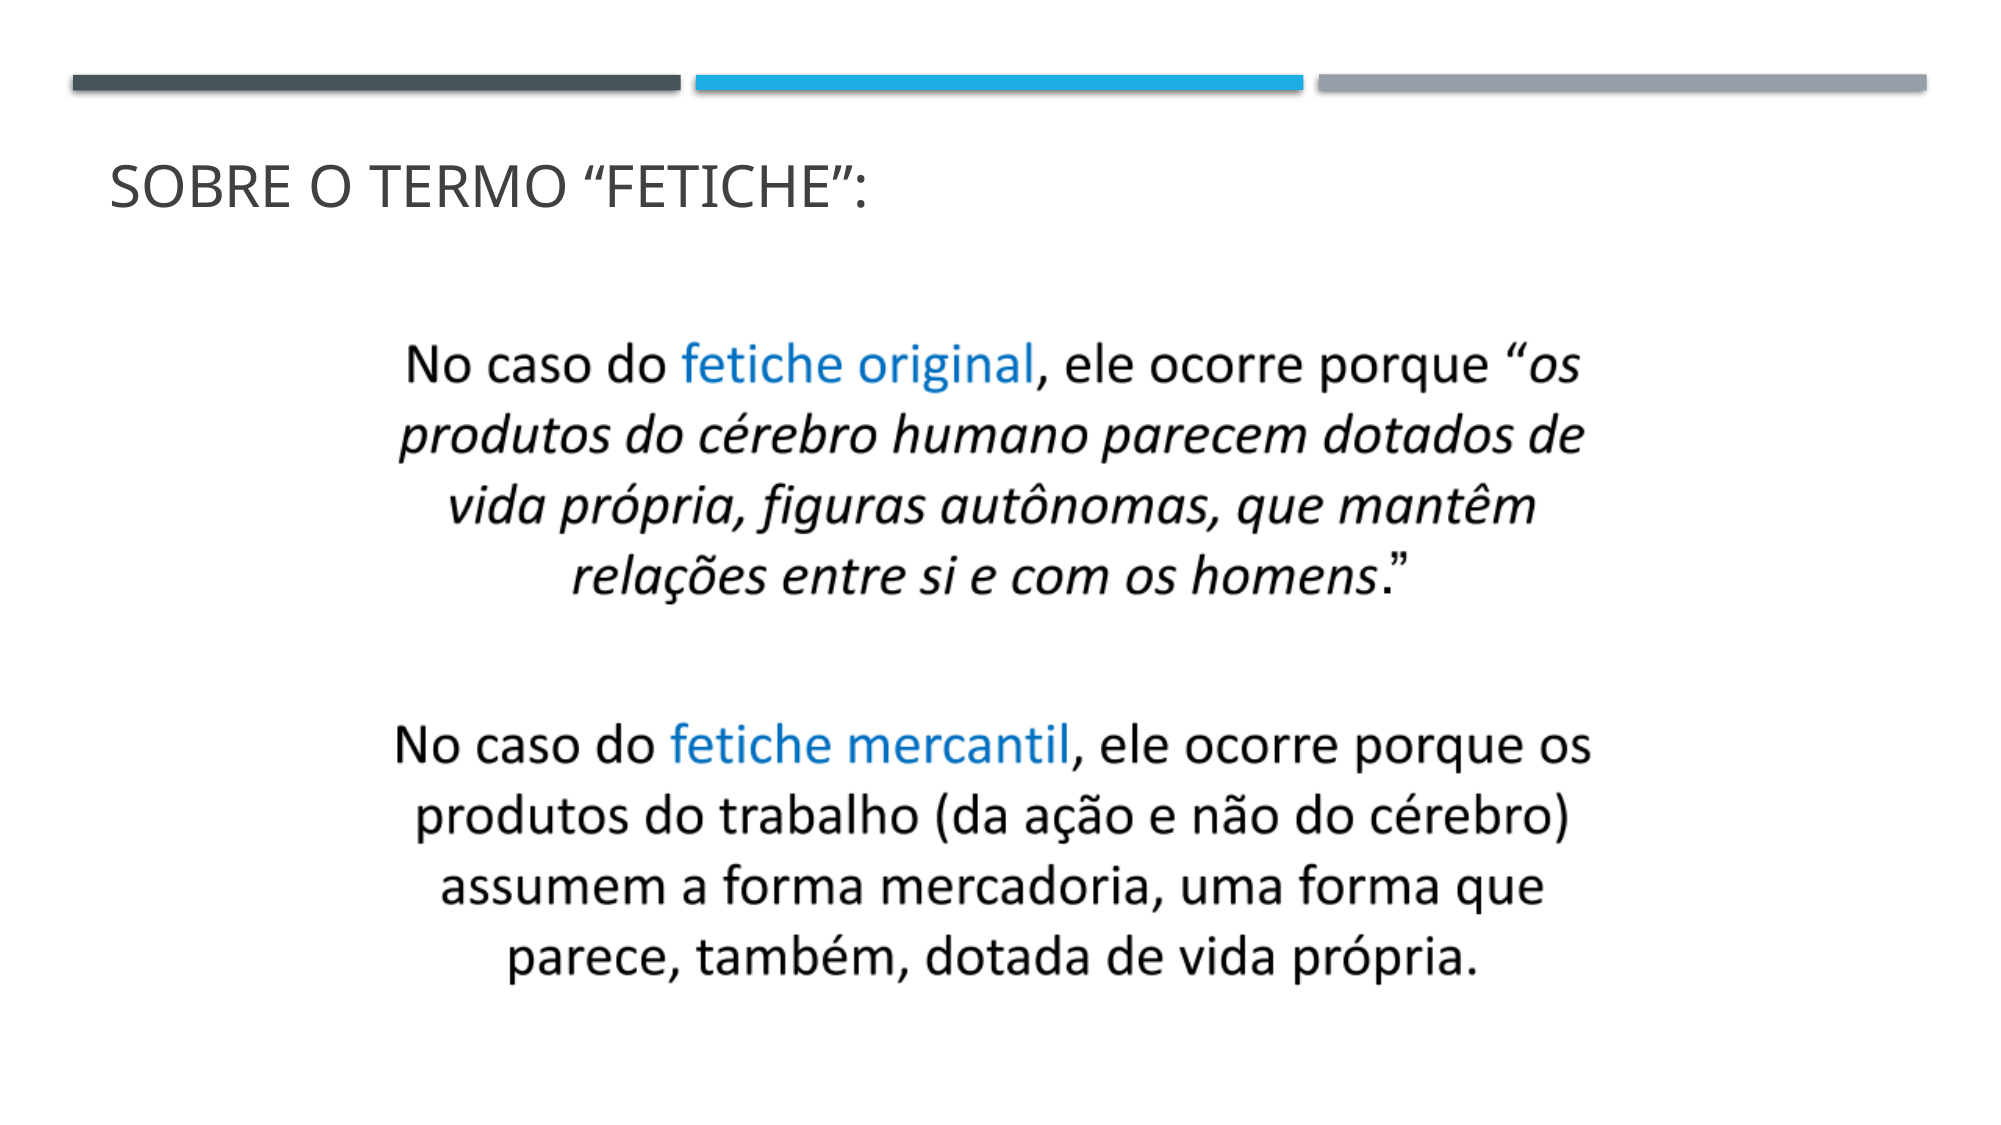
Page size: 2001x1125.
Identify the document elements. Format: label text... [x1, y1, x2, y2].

title Sobre o termo “fetiche”: [94, 64, 1904, 227]
picture [343, 300, 1656, 1035]
